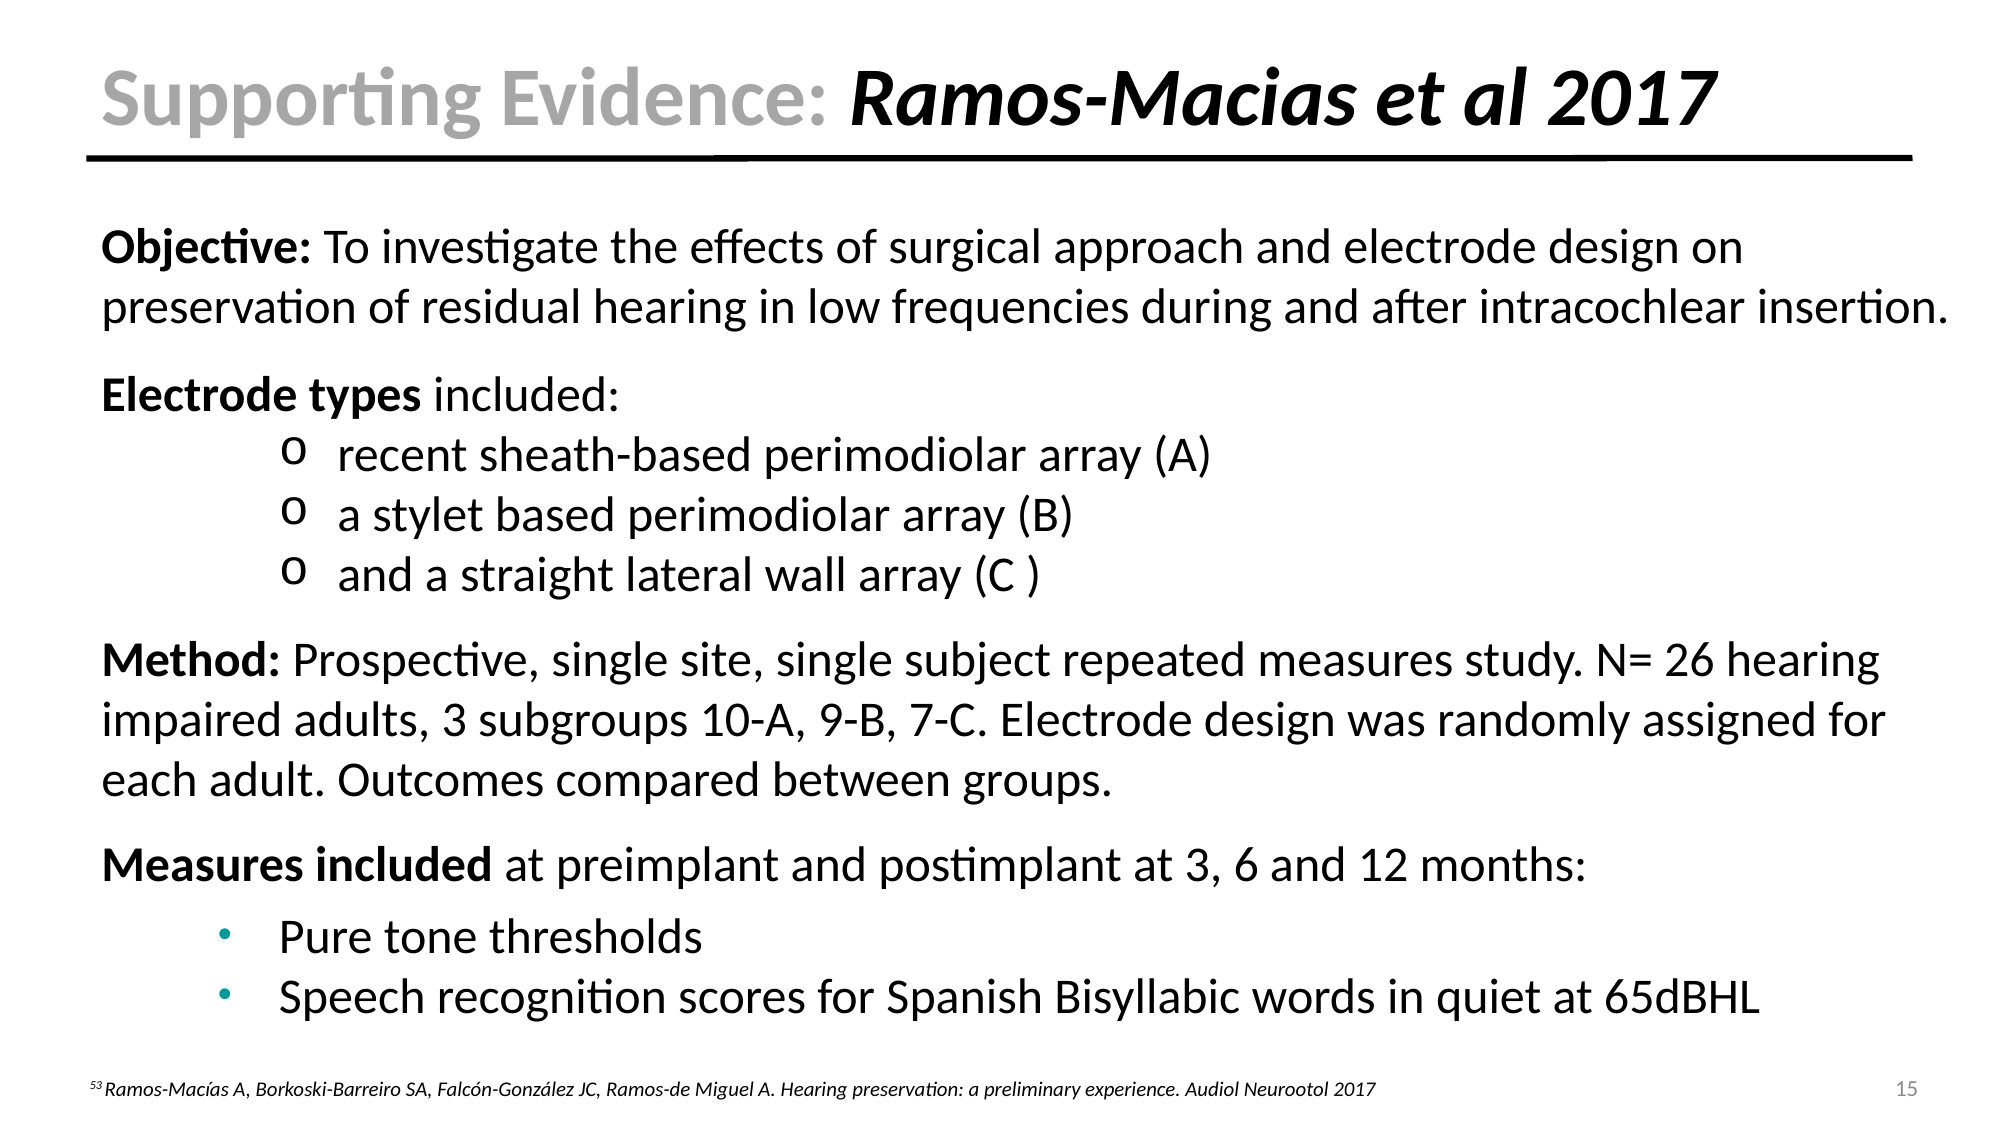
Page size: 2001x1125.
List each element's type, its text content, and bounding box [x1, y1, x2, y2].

slide_number 15 [1880, 1066, 1977, 1110]
title Supporting Evidence: Ramos-Macias et al 2017 [86, 14, 1977, 171]
text_box 53 Ramos-Macías A, Borkoski-Barreiro SA, Falcón-González JC, Ramos-de Miguel A. Hearing preservation: a preliminary experience. Audiol Neurootol 2017 [75, 1067, 1842, 1108]
list Objective: To investigate the effects of surgical approach and electrode design on preservation of residual hearing in low frequencies during and after intracochlear insertion. Electrode types included: recent sheath-based perimodiolar array (A) a stylet based perimodiolar array (B) and a straight lateral wall array (C ) Method: Prospective, single site, single subject repeated measures study. N= 26 hearing impaired adults, 3 subgroups 10-A, 9-B, 7-C. Electrode design was randomly assigned for each adult. Outcomes compared between groups. Measures included at preimplant and postimplant at 3, 6 and 12 months: Pure tone thresholds Speech recognition scores for Spanish Bisyllabic words in quiet at 65dBHL [86, 206, 1977, 1094]
